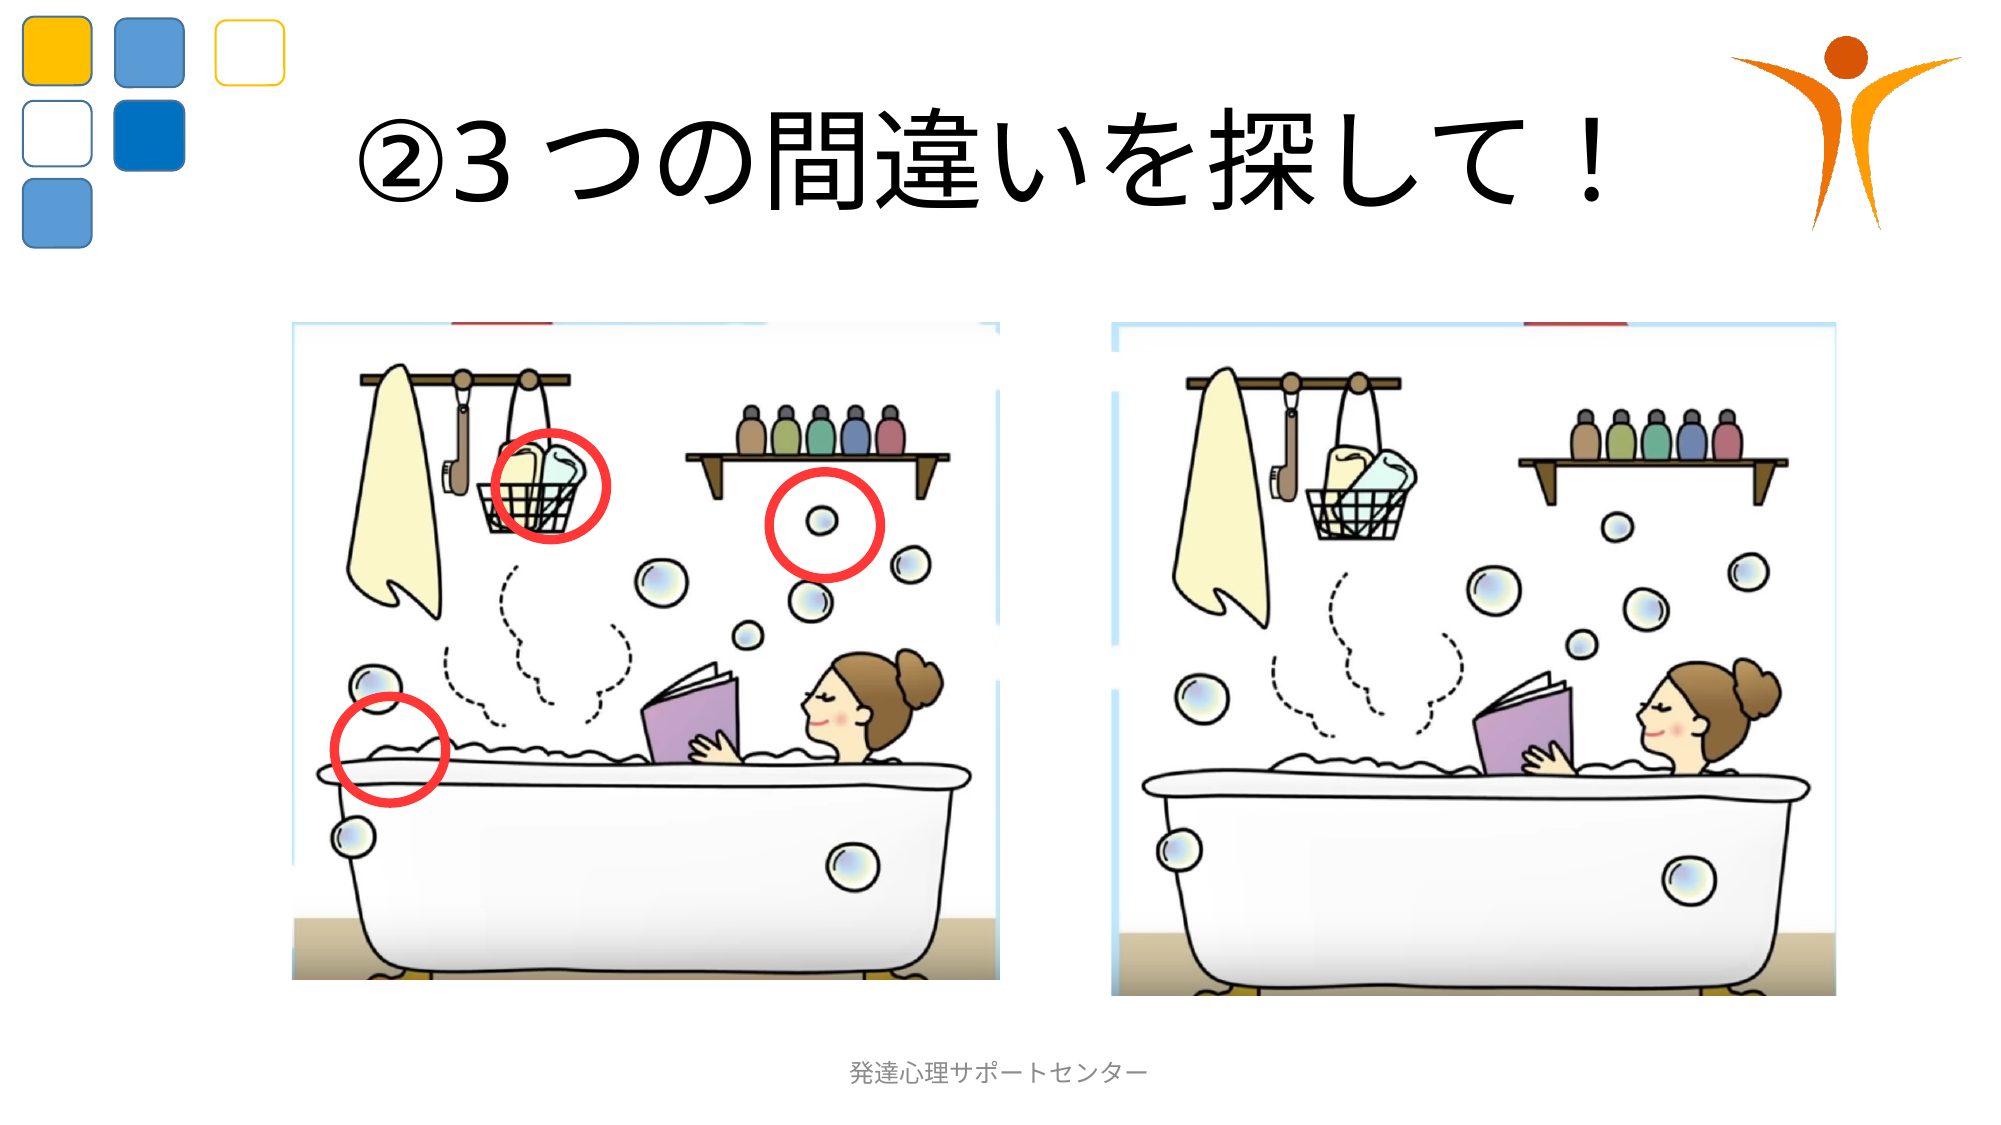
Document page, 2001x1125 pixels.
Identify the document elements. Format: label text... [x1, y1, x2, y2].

title ②3つの間違いを探して！ [279, 95, 1721, 234]
footer 発達心理サポートセンター [662, 1042, 1338, 1103]
picture [1111, 322, 1837, 996]
picture [1726, 31, 1969, 236]
picture [291, 322, 1000, 980]
